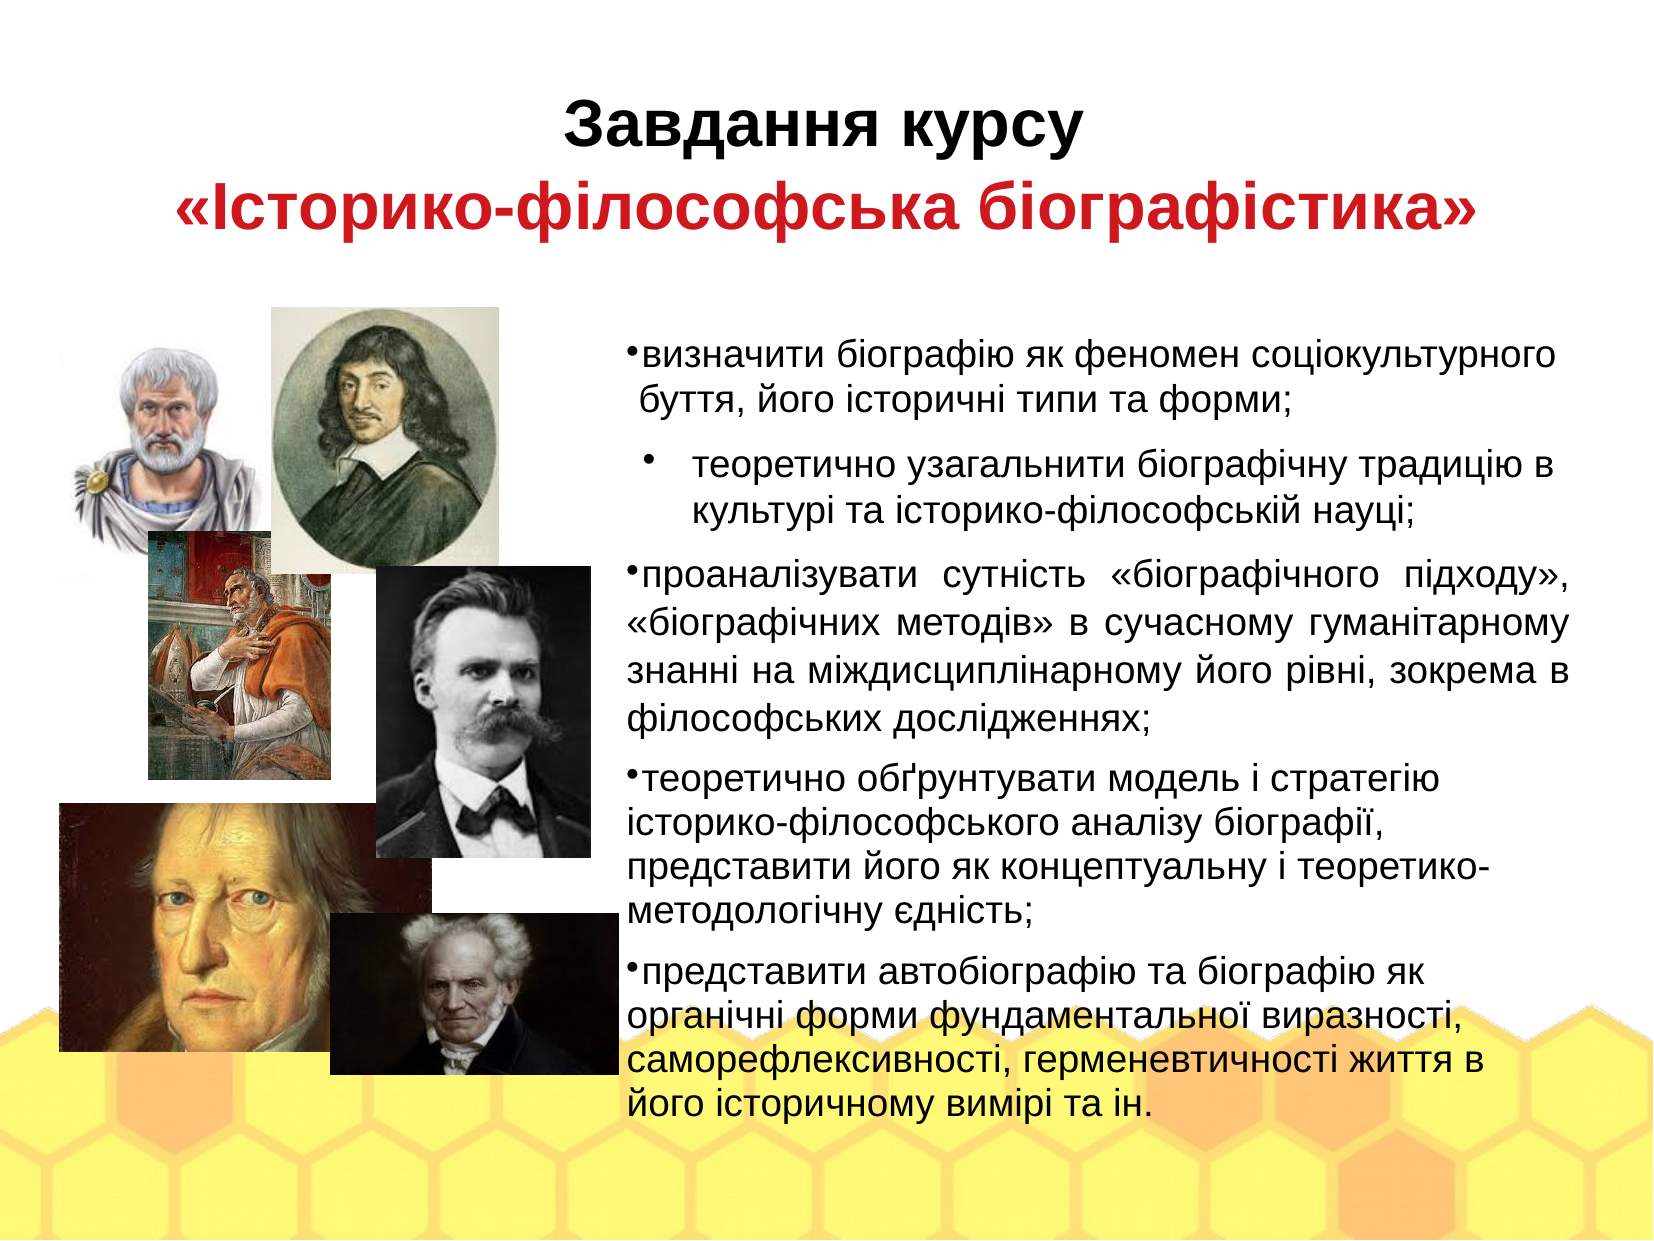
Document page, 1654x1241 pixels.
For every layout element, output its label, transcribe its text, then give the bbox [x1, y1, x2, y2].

text_box визначити біографію як феномен соціокультурного буття, його історичні типи та форми; теоретично узагальнити біографічну традицію в культурі та історико-філософській науці; проаналізувати сутність «біографічного підходу», «біографічних методів» в сучасному гуманітарному знанні на міждисциплінарному його рівні, зокрема в філософських дослідженнях; теоретично обґрунтувати модель і стратегію історико-філософського аналізу біографії, представити його як концептуальну і теоретико-методологічну єдність; представити автобіографію та біографію як органічні форми фундаментальної виразності, саморефлексивності, герменевтичності життя в його історичному вимірі та ін. [625, 330, 1571, 1128]
picture [0, 306, 1653, 1240]
text_box Завдання курсу «Історико-філософська біографістика» [82, 49, 1571, 257]
